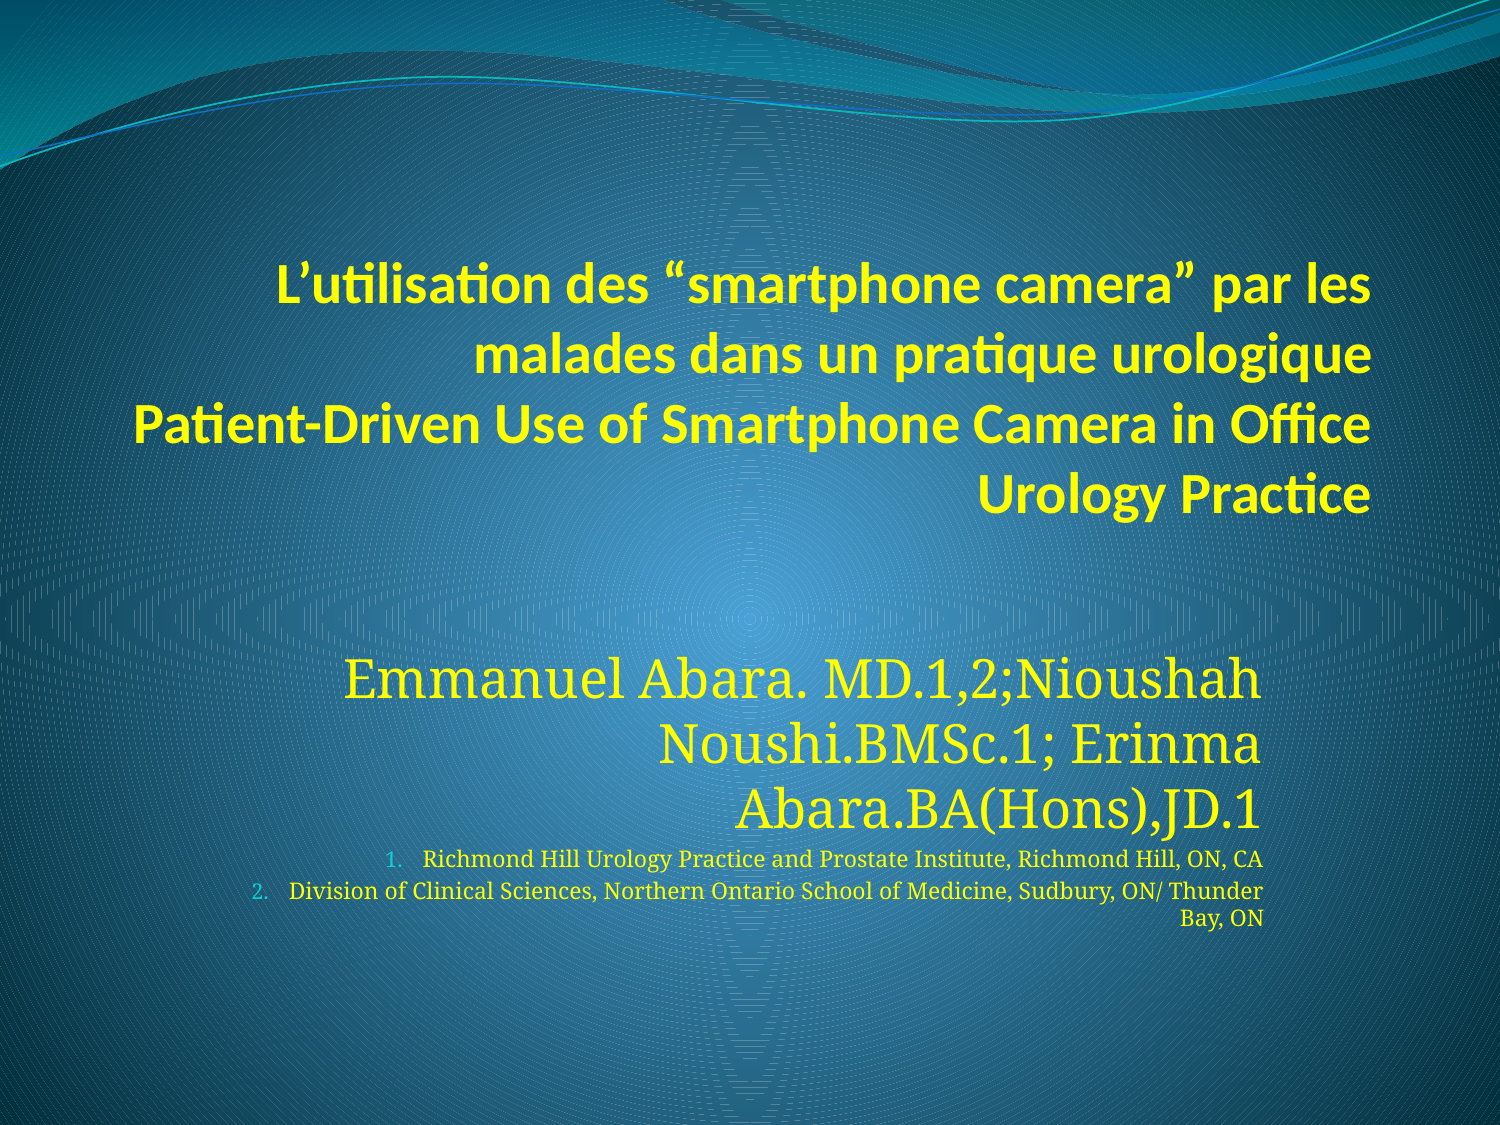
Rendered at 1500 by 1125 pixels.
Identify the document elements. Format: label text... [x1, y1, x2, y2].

subtitle Emmanuel Abara. MD.1,2;Nioushah Noushi.BMSc.1; Erinma Abara.BA(Hons),JD.1 Richmond Hill Urology Practice and Prostate Institute, Richmond Hill, ON, CA Division of Clinical Sciences, Northern Ontario School of Medicine, Sudbury, ON/ Thunder Bay, ON [225, 637, 1275, 1047]
title L’utilisation des “smartphone camera” par les malades dans un pratique urologique Patient-Driven Use of Smartphone Camera in Office Urology Practice [87, 224, 1376, 525]
